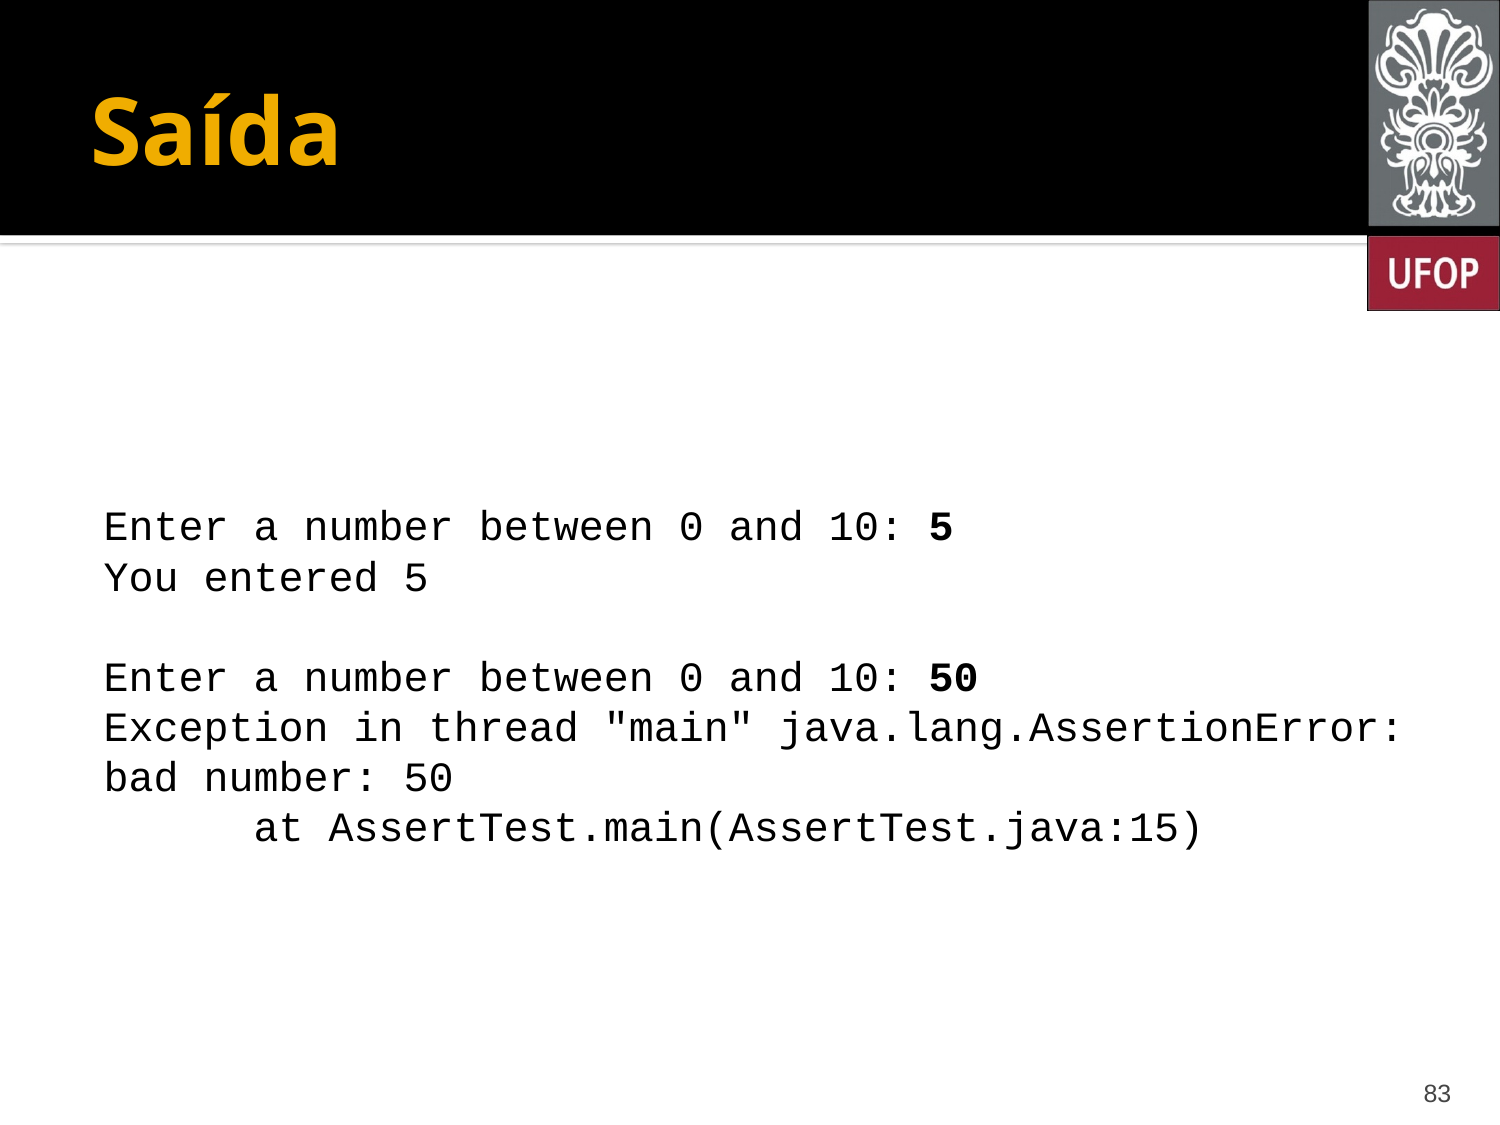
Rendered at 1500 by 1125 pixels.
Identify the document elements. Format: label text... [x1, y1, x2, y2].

list Enter a number between 0 and 10: 5 You entered 5 Enter a number between 0 and 10: 50 Exception in thread "main" java.lang.AssertionError: bad number: 50 at AssertTest.main(AssertTest.java:15) [75, 291, 1425, 1050]
picture [1367, 0, 1500, 311]
title Saída [75, 25, 1370, 231]
slide_number 83 [1345, 1062, 1467, 1108]
